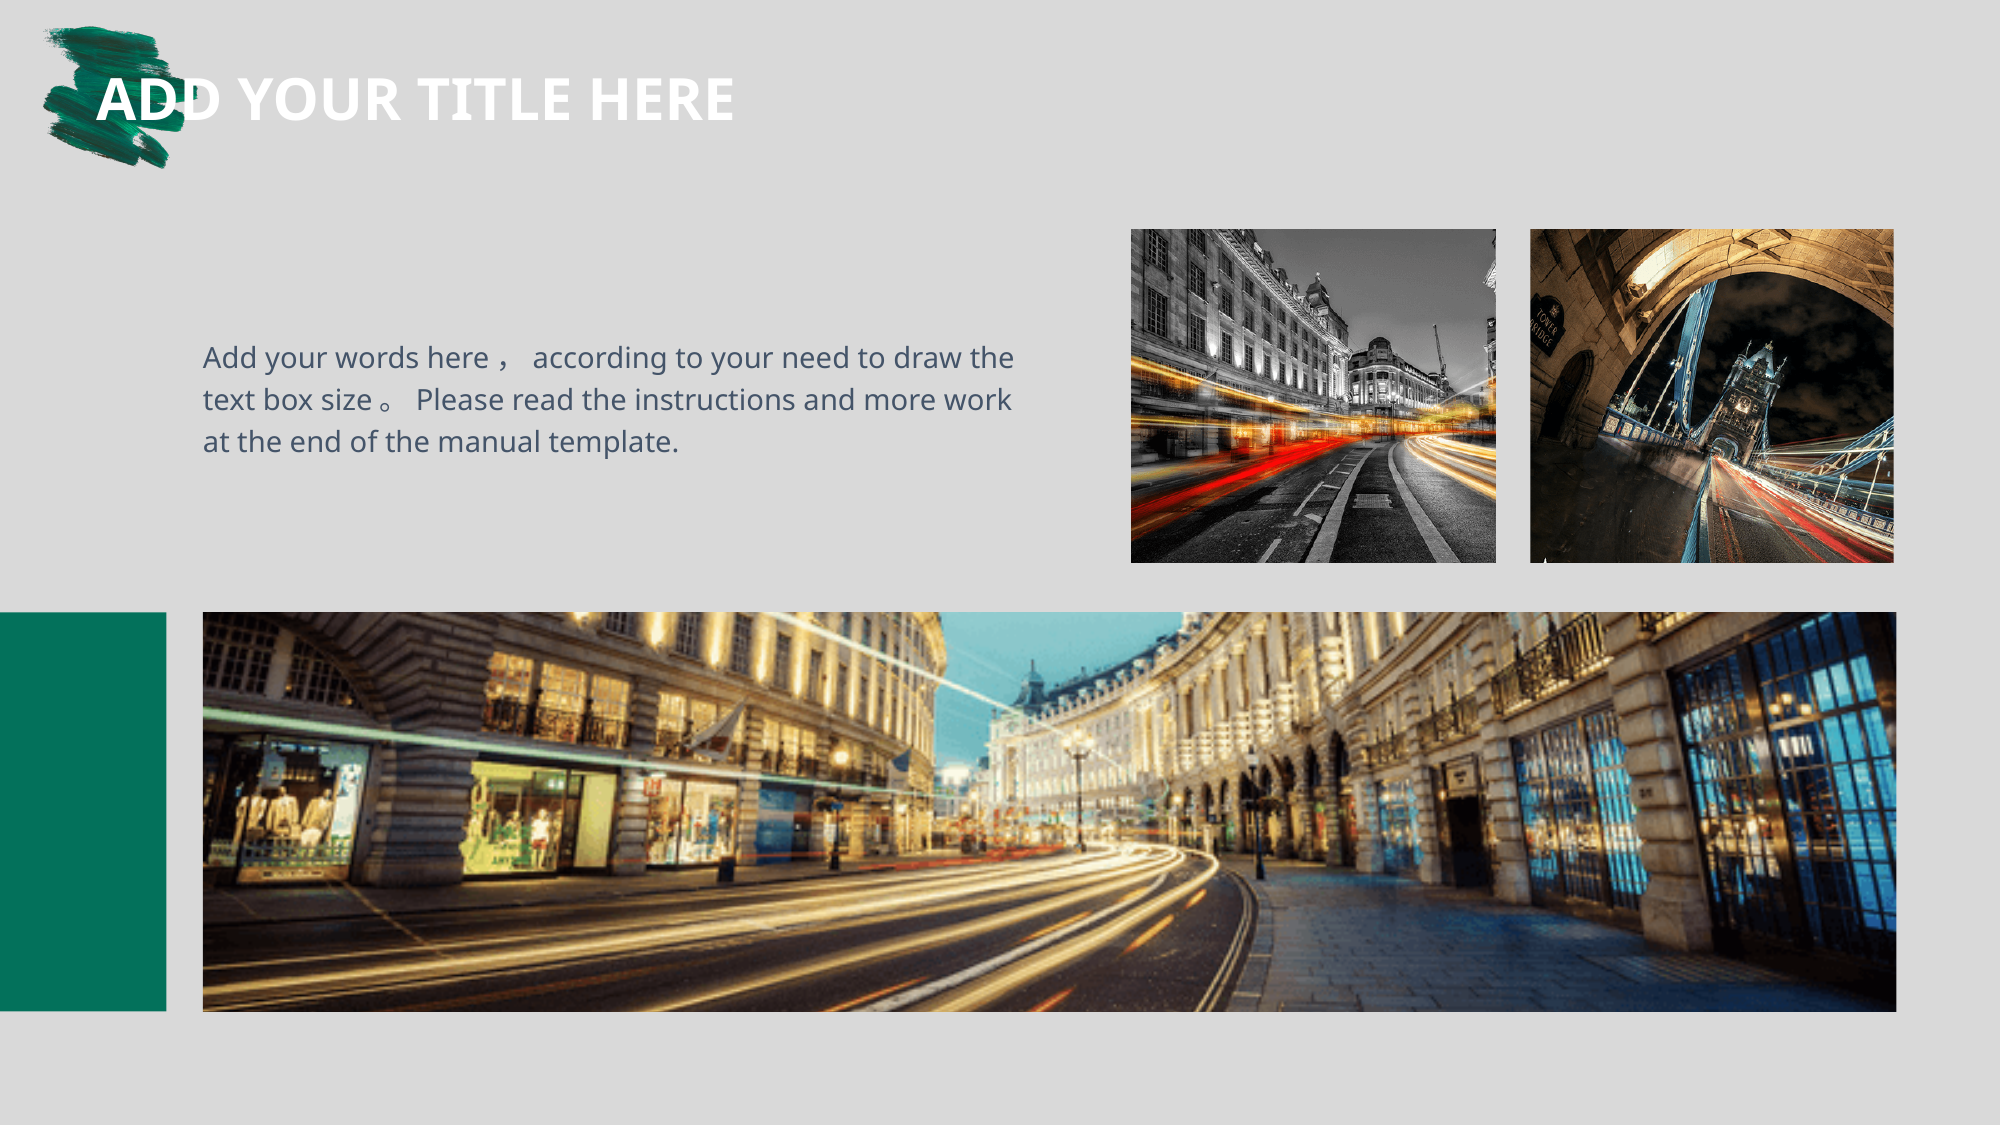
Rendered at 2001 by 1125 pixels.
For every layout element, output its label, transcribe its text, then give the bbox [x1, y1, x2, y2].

picture [42, 26, 199, 169]
text_box ADD YOUR TITLE HERE [199, 54, 793, 140]
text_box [202, 229, 1894, 563]
text_box [0, 612, 167, 1012]
picture [202, 612, 1897, 1012]
